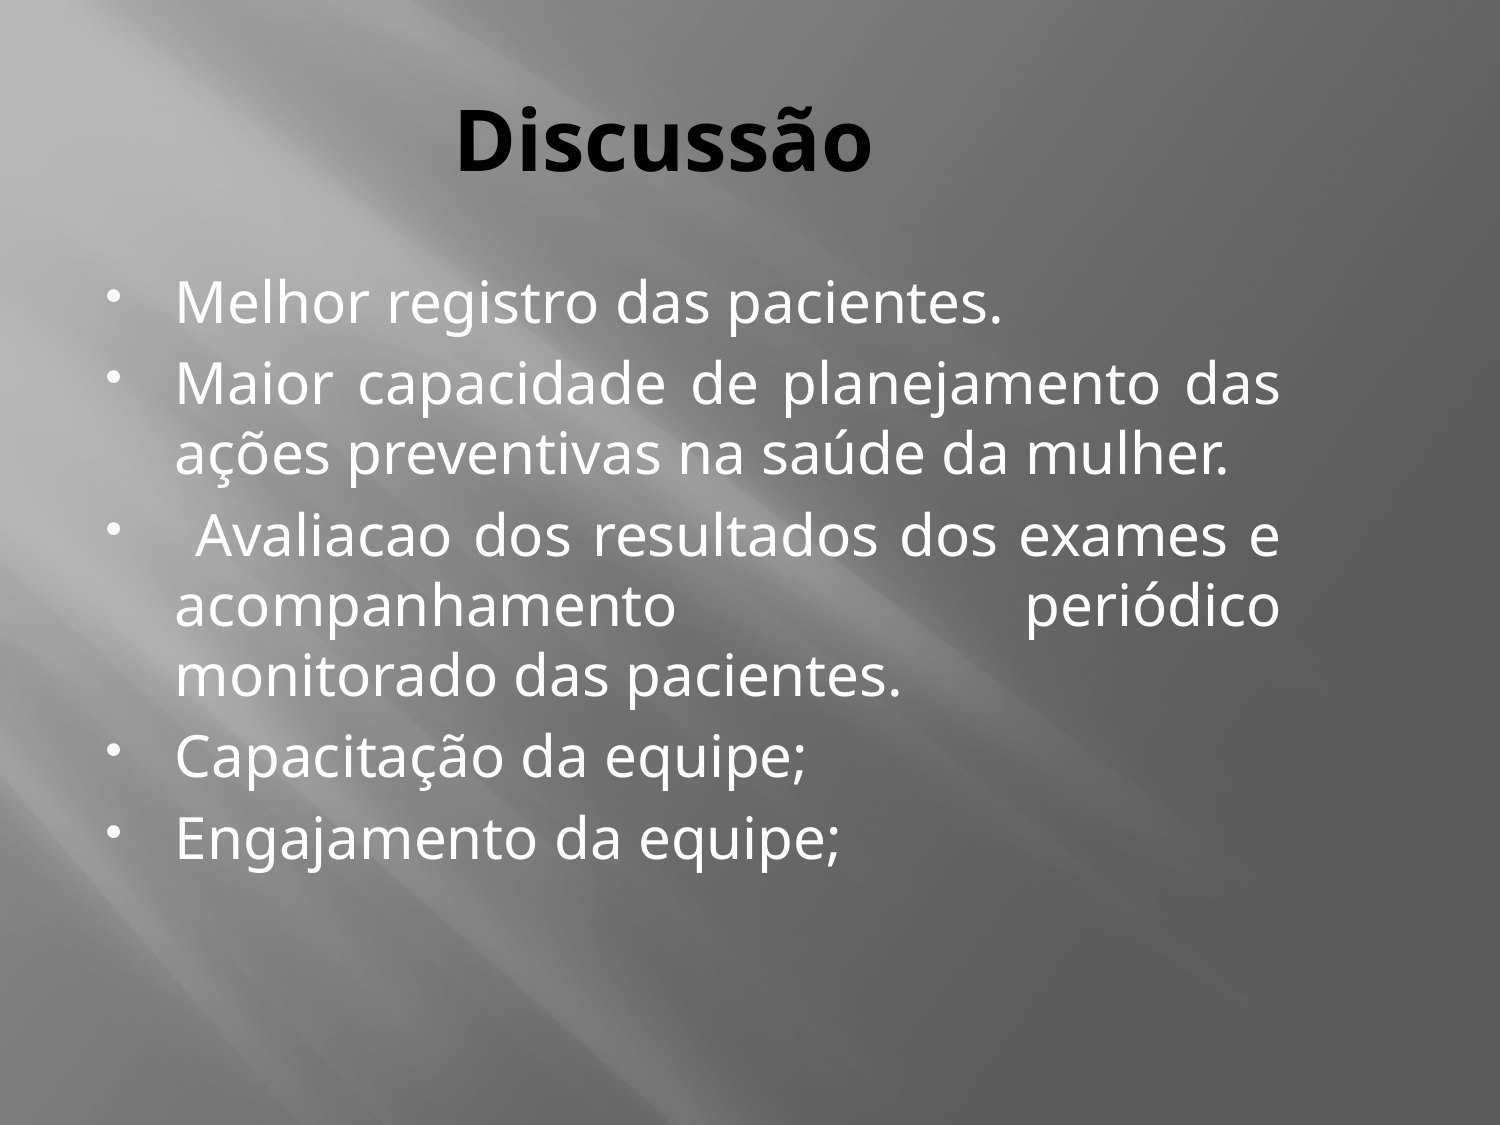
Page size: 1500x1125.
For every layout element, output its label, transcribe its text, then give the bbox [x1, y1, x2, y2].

list Melhor registro das pacientes. Maior capacidade de planejamento das ações preventivas na saúde da mulher. Avaliacao dos resultados dos exames e acompanhamento periódico monitorado das pacientes. Capacitação da equipe; Engajamento da equipe; [70, 257, 1297, 1018]
title Discussão [70, 70, 1258, 205]
